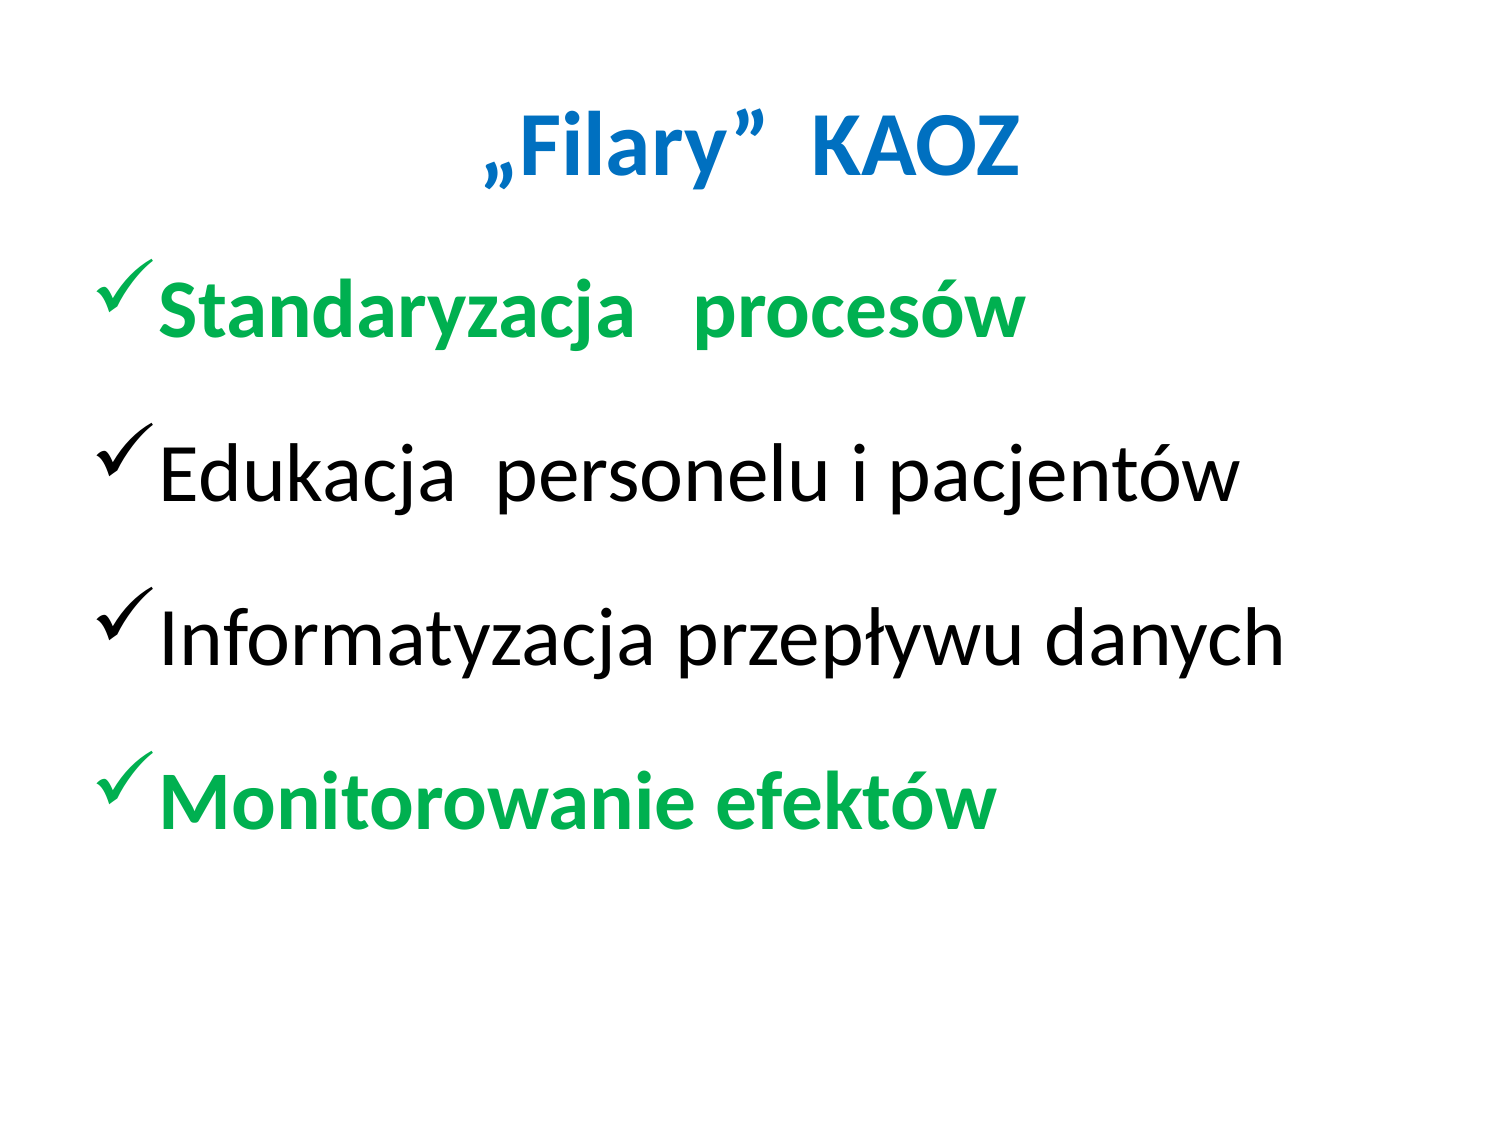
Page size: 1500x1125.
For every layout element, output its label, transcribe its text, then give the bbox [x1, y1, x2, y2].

title „Filary” KAOZ [74, 44, 1426, 232]
list Standaryzacja procesów Edukacja personelu i pacjentów Informatyzacja przepływu danych Monitorowanie efektów [74, 232, 1426, 1006]
